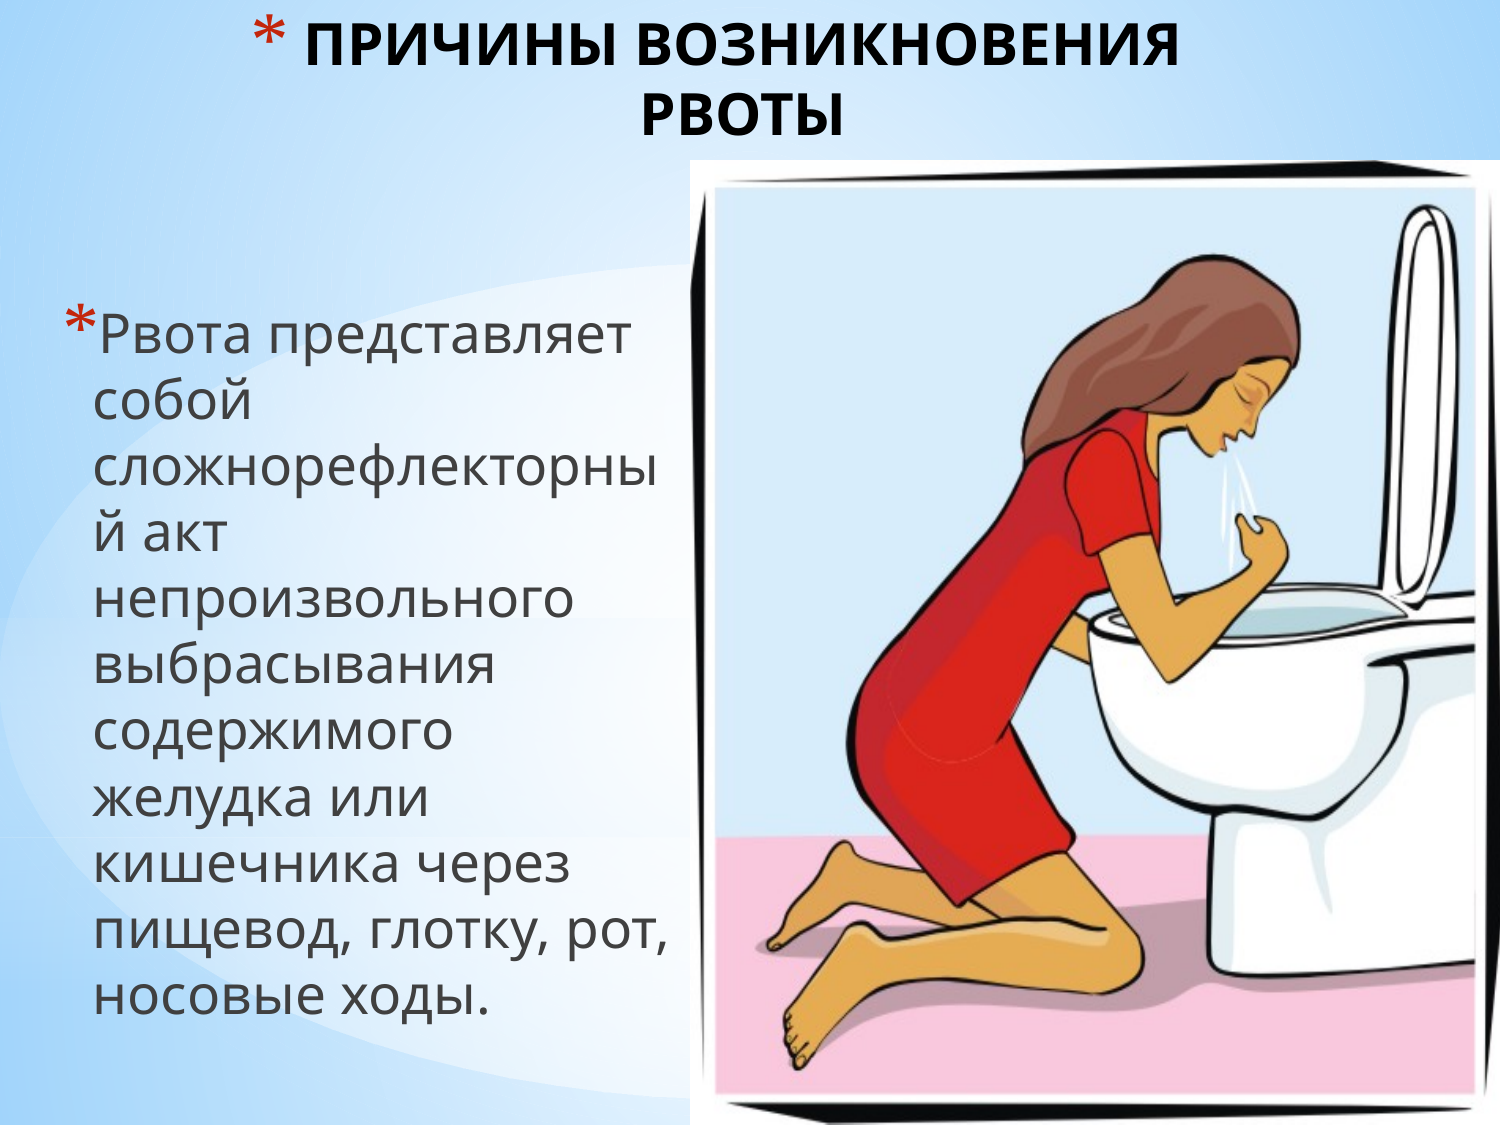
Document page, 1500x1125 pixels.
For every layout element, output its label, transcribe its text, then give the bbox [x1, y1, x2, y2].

title ПРИЧИНЫ ВОЗНИКНОВЕНИЯ РВОТЫ [183, 0, 1252, 188]
picture [690, 160, 1500, 1125]
list Рвота представляет собой сложнорефлекторный акт непроизвольного выбрасывания содержимого желудка или кишечника через пищевод, глотку, рот, носовые ходы. [41, 290, 684, 1035]
